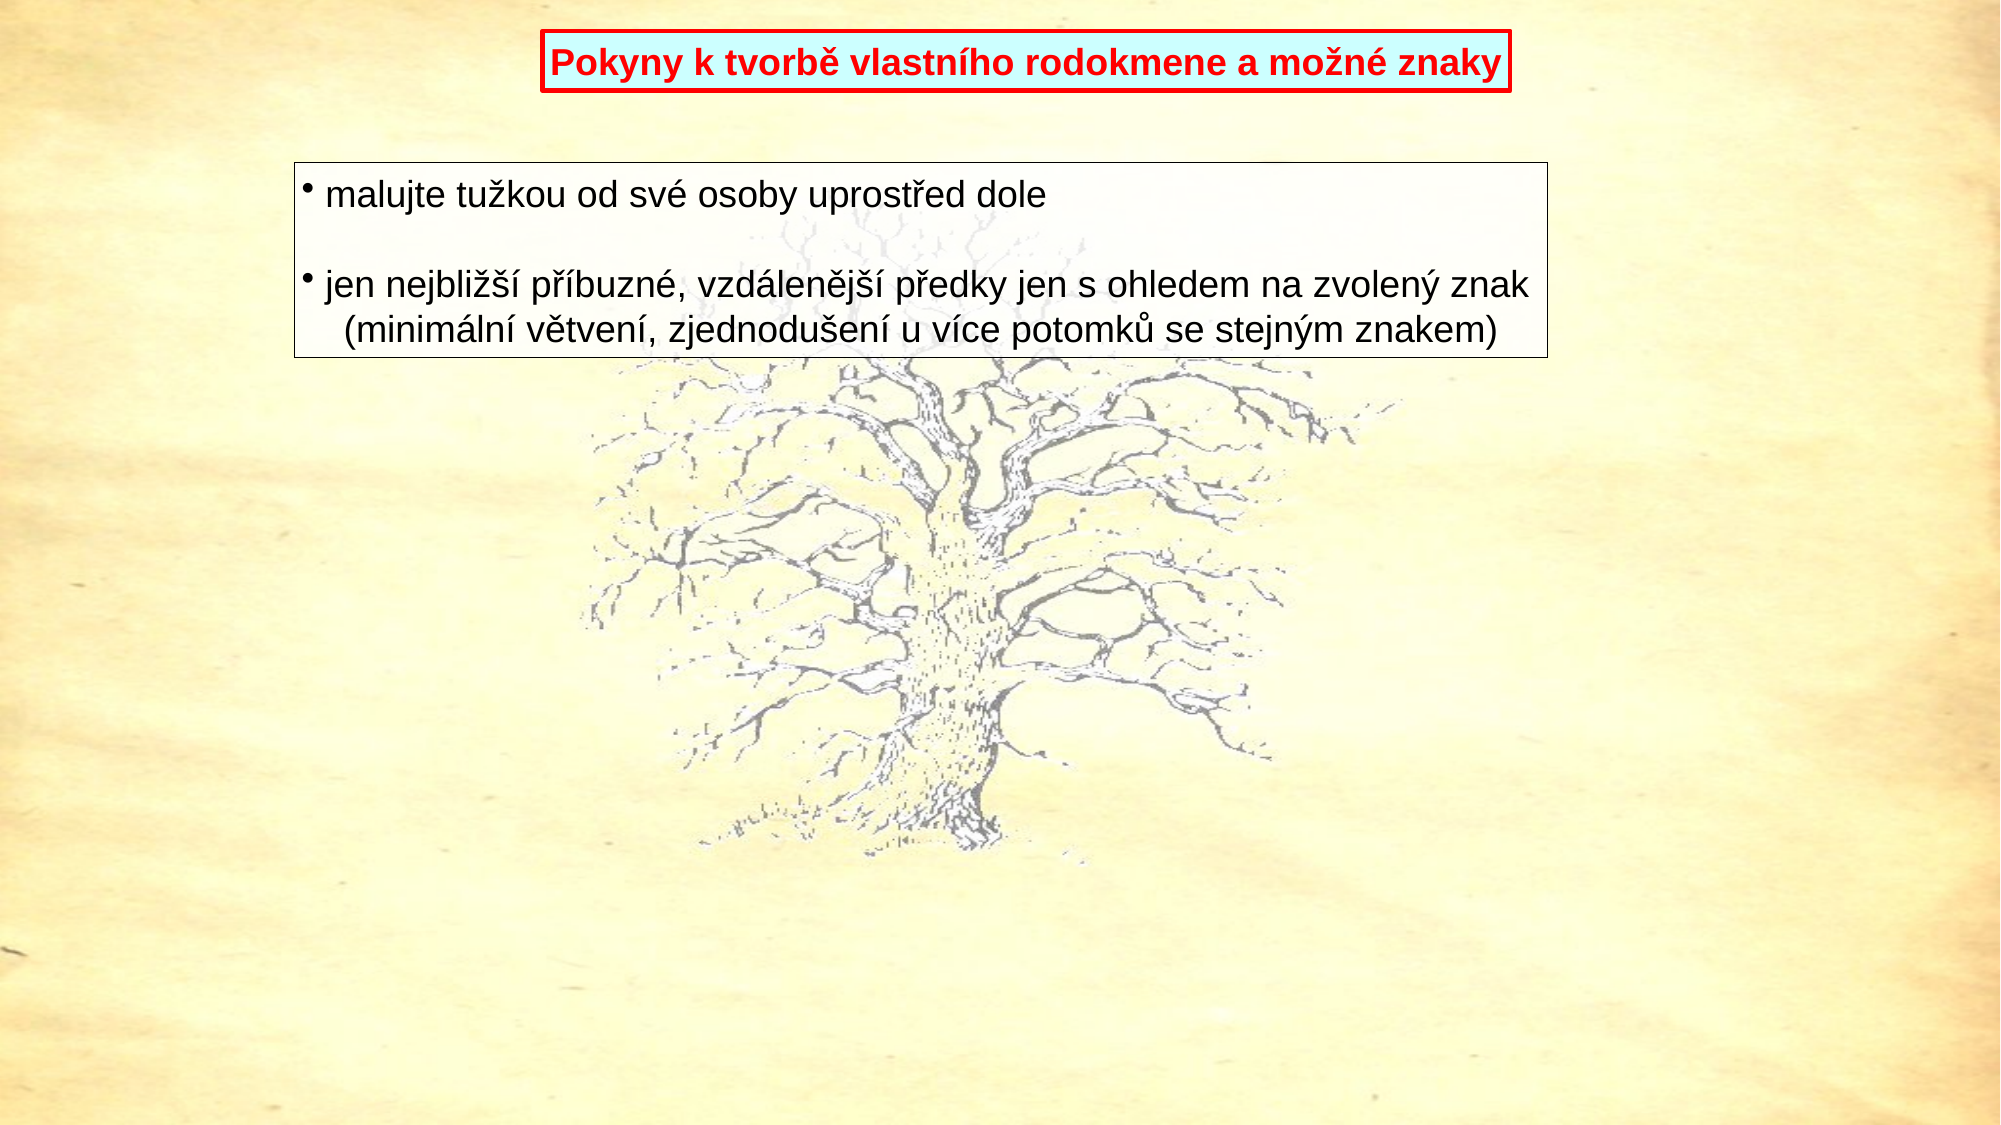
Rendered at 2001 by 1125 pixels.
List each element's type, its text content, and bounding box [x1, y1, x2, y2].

picture [0, 0, 2001, 1125]
text_box Pokyny k tvorbě vlastního rodokmene a možné znaky [542, 30, 1511, 91]
text_box malujte tužkou od své osoby uprostřed dole jen nejbližší příbuzné, vzdálenější předky jen s ohledem na zvolený znak (minimální větvení, zjednodušení u více potomků se stejným znakem) [294, 162, 1548, 358]
